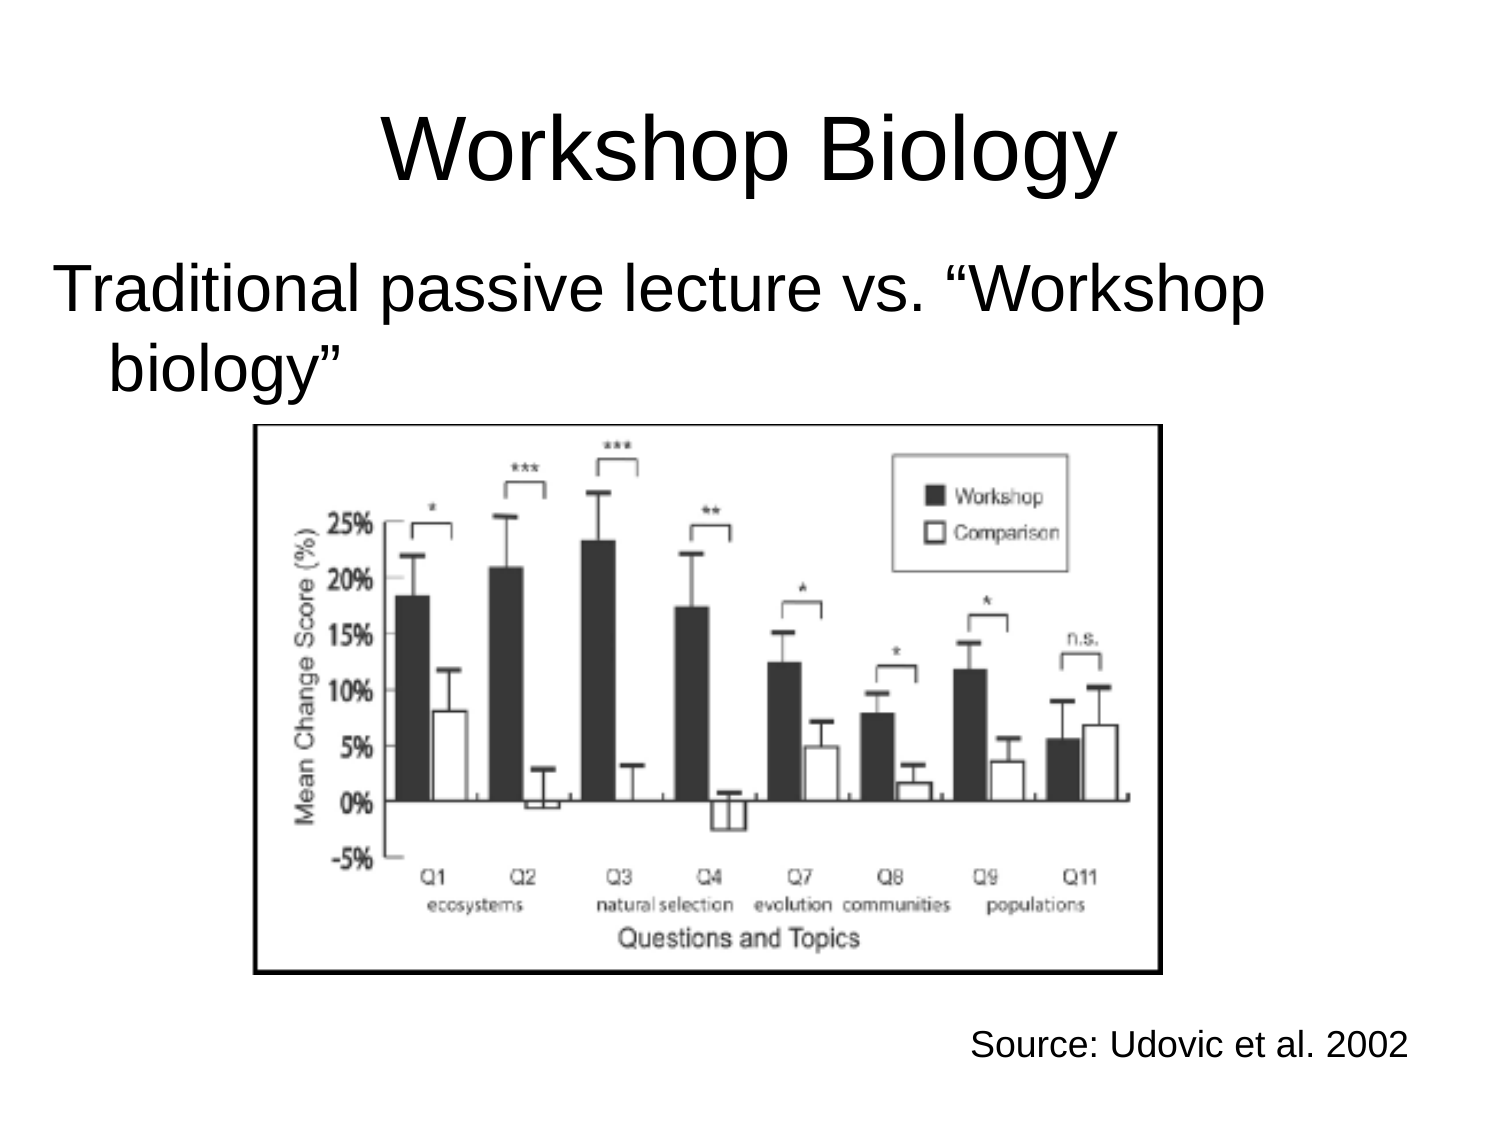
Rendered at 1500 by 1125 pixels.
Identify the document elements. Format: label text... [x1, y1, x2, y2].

text_box Source: Udovic et al. 2002 [955, 1012, 1424, 1073]
list Traditional passive lecture vs. “Workshop biology” [37, 237, 1463, 981]
picture [249, 424, 1163, 976]
title Workshop Biology [112, 49, 1388, 237]
